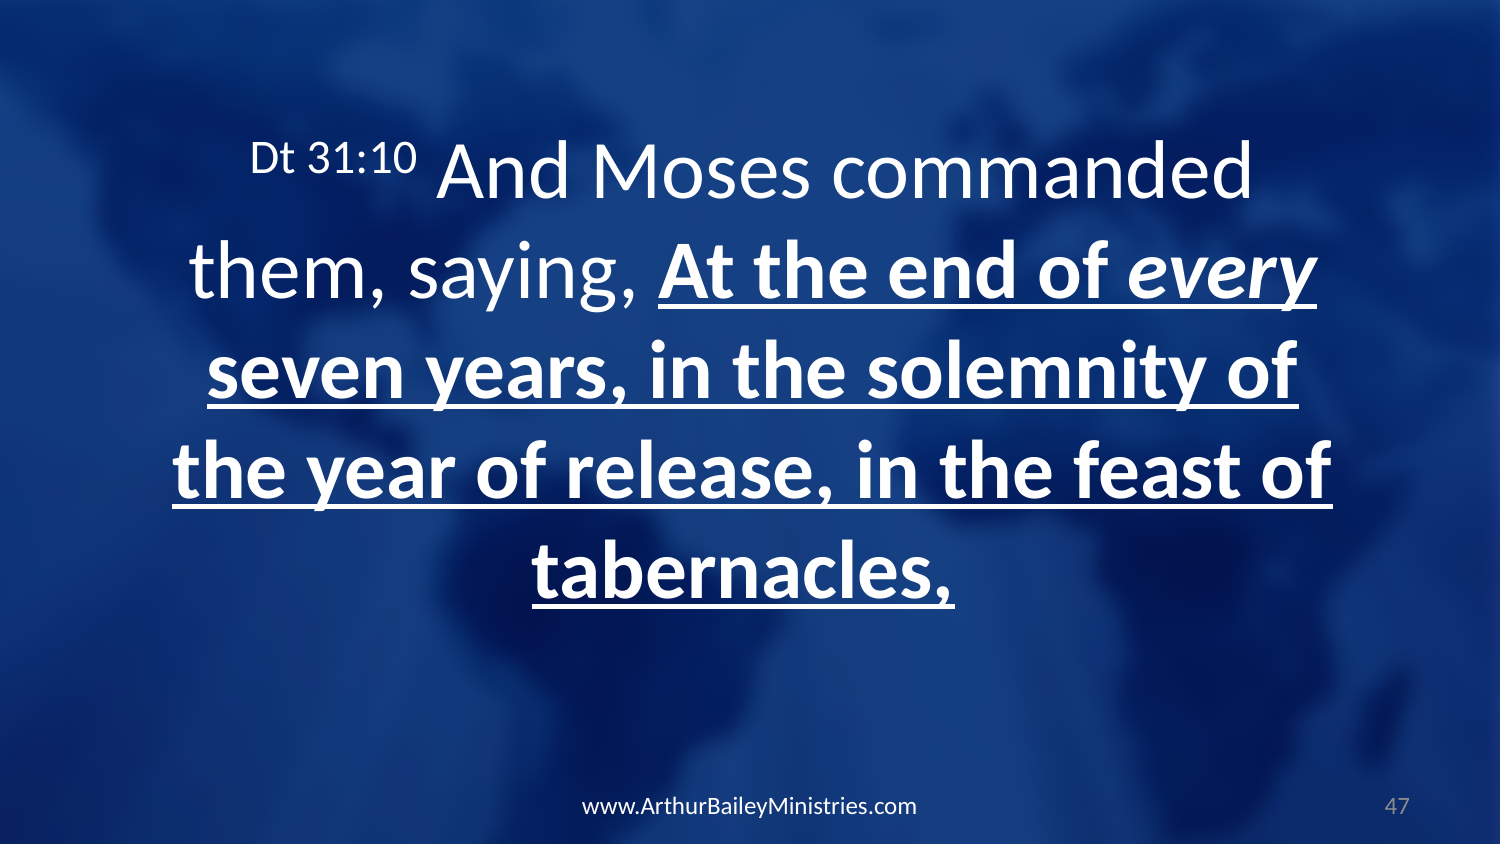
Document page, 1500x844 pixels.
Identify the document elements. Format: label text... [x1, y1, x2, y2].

slide_number 47 [1074, 782, 1425, 827]
picture [0, 0, 1500, 844]
footer www.ArthurBaileyMinistries.com [512, 782, 988, 827]
list Dt 31:10 And Moses commanded them, saying, At the end of every seven years, in the solemnity of the year of release, in the feast of tabernacles, [151, 107, 1355, 741]
